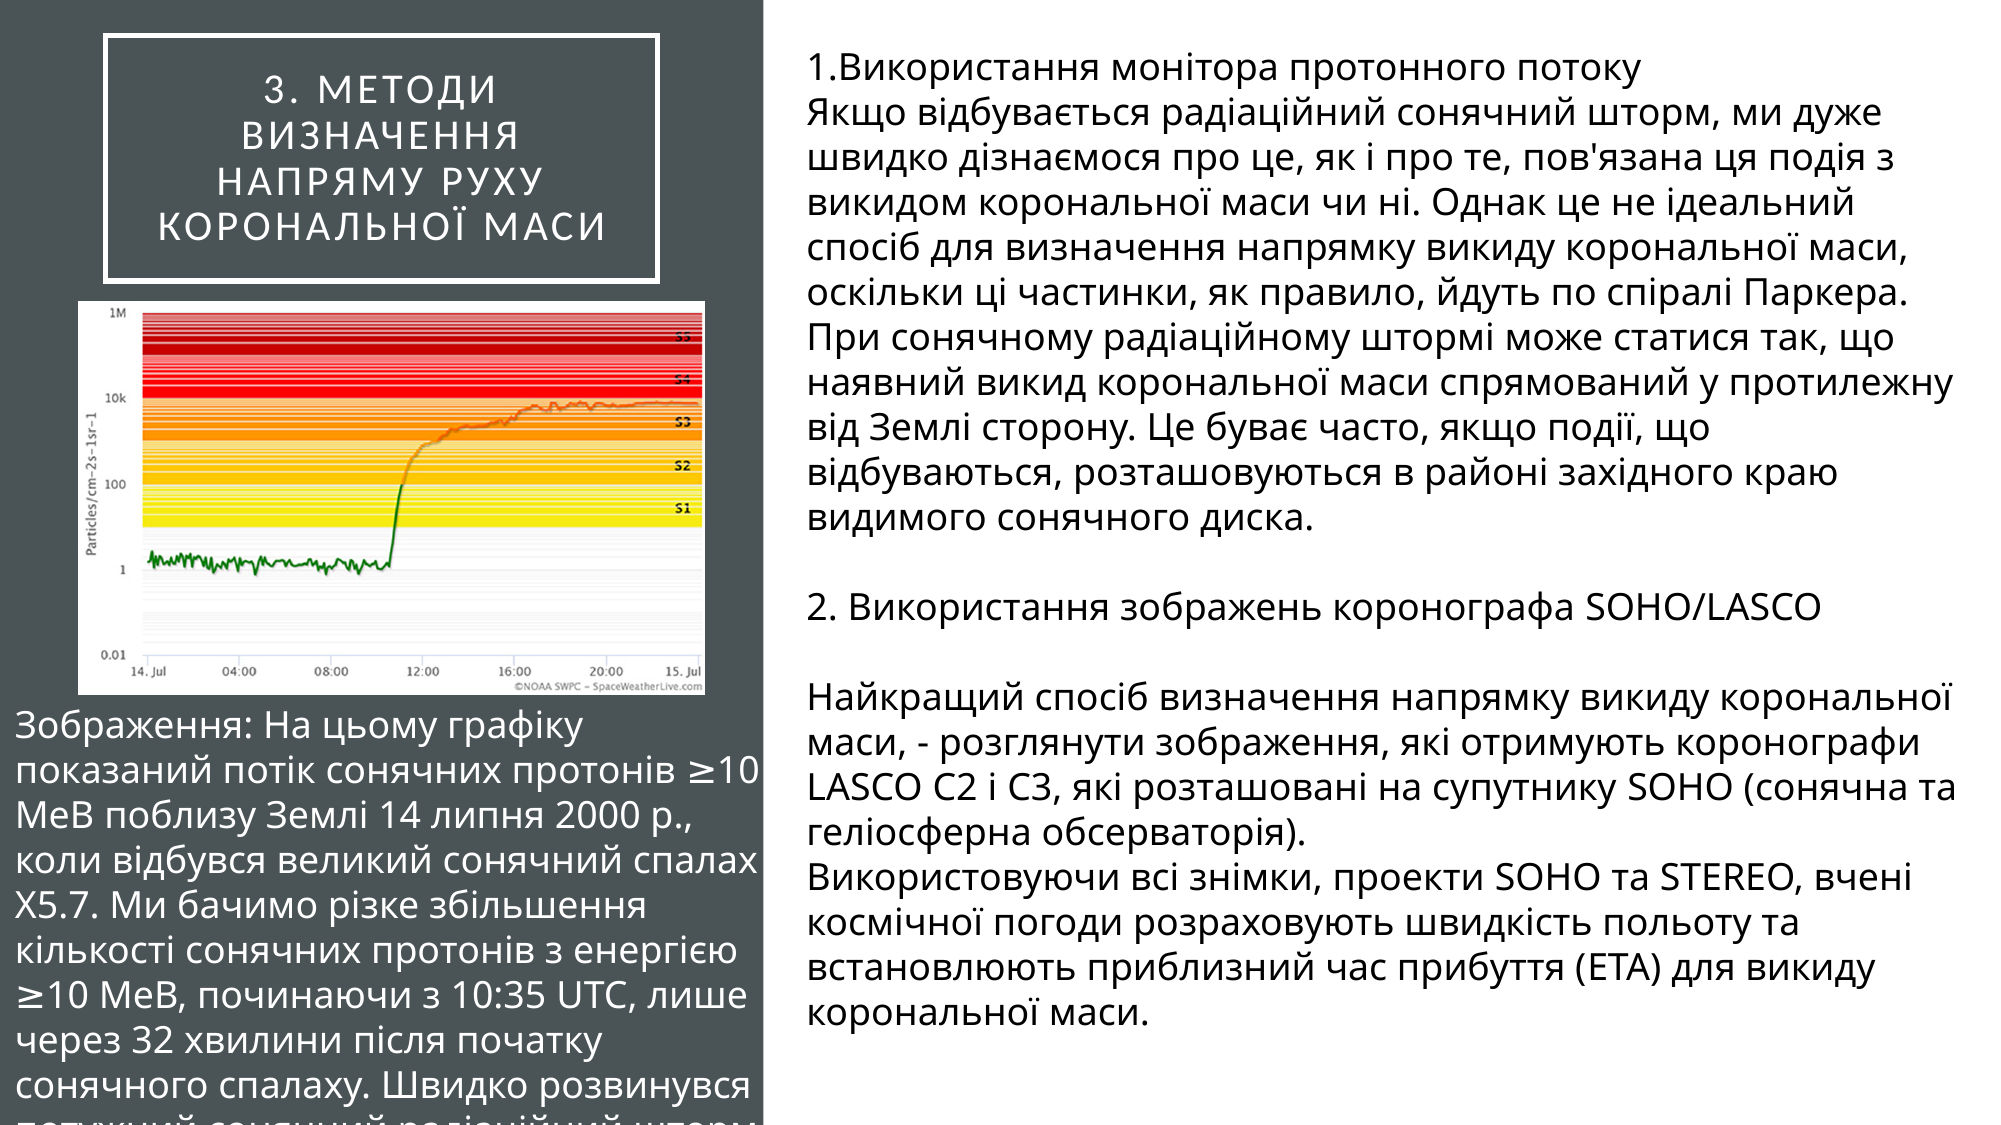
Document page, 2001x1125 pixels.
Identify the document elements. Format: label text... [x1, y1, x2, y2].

title 3. Методи визначення напряму руху корональної маси [103, 33, 660, 284]
picture [78, 301, 705, 695]
text_box 1.Використання монітора протонного потоку Якщо відбувається радіаційний сонячний шторм, ми дуже швидко дізнаємося про це, як і про те, пов'язана ця подія з викидом корональної маси чи ні. Однак це не ідеальний спосіб для визначення напрямку викиду корональної маси, оскільки ці частинки, як правило, йдуть по спіралі Паркера. При сонячному радіаційному штормі може статися так, що наявний викид корональної маси спрямований у протилежну від Землі сторону. Це буває часто, якщо події, що відбуваються, розташовуються в районі західного краю видимого сонячного диска. 2. Використання зображень коронографа SOHO/LASCO Найкращий спосіб визначення напрямку викиду корональної маси, - розглянути зображення, які отримують коронографи LASCO C2 і C3, які розташовані на супутнику SOHO (сонячна та геліосферна обсерваторія). Використовуючи всі знімки, проекти SOHO та STEREO, вчені космічної погоди розраховують швидкість польоту та встановлюють приблизний час прибуття (ETA) для викиду корональної маси. [791, 35, 1979, 1041]
text_box [0, 0, 764, 694]
text_box [764, 0, 2000, 1125]
text_box Зображення: На цьому графіку показаний потік сонячних протонів ≥10 МеВ поблизу Землі 14 липня 2000 р., коли відбувся великий сонячний спалах X5.7. Ми бачимо різке збільшення кількості сонячних протонів з енергією ≥10 МеВ, починаючи з 10:35 UTC, лише через 32 хвилини після початку сонячного спалаху. Швидко розвинувся потужний сонячний радіаційний шторм S3. [0, 694, 802, 1125]
